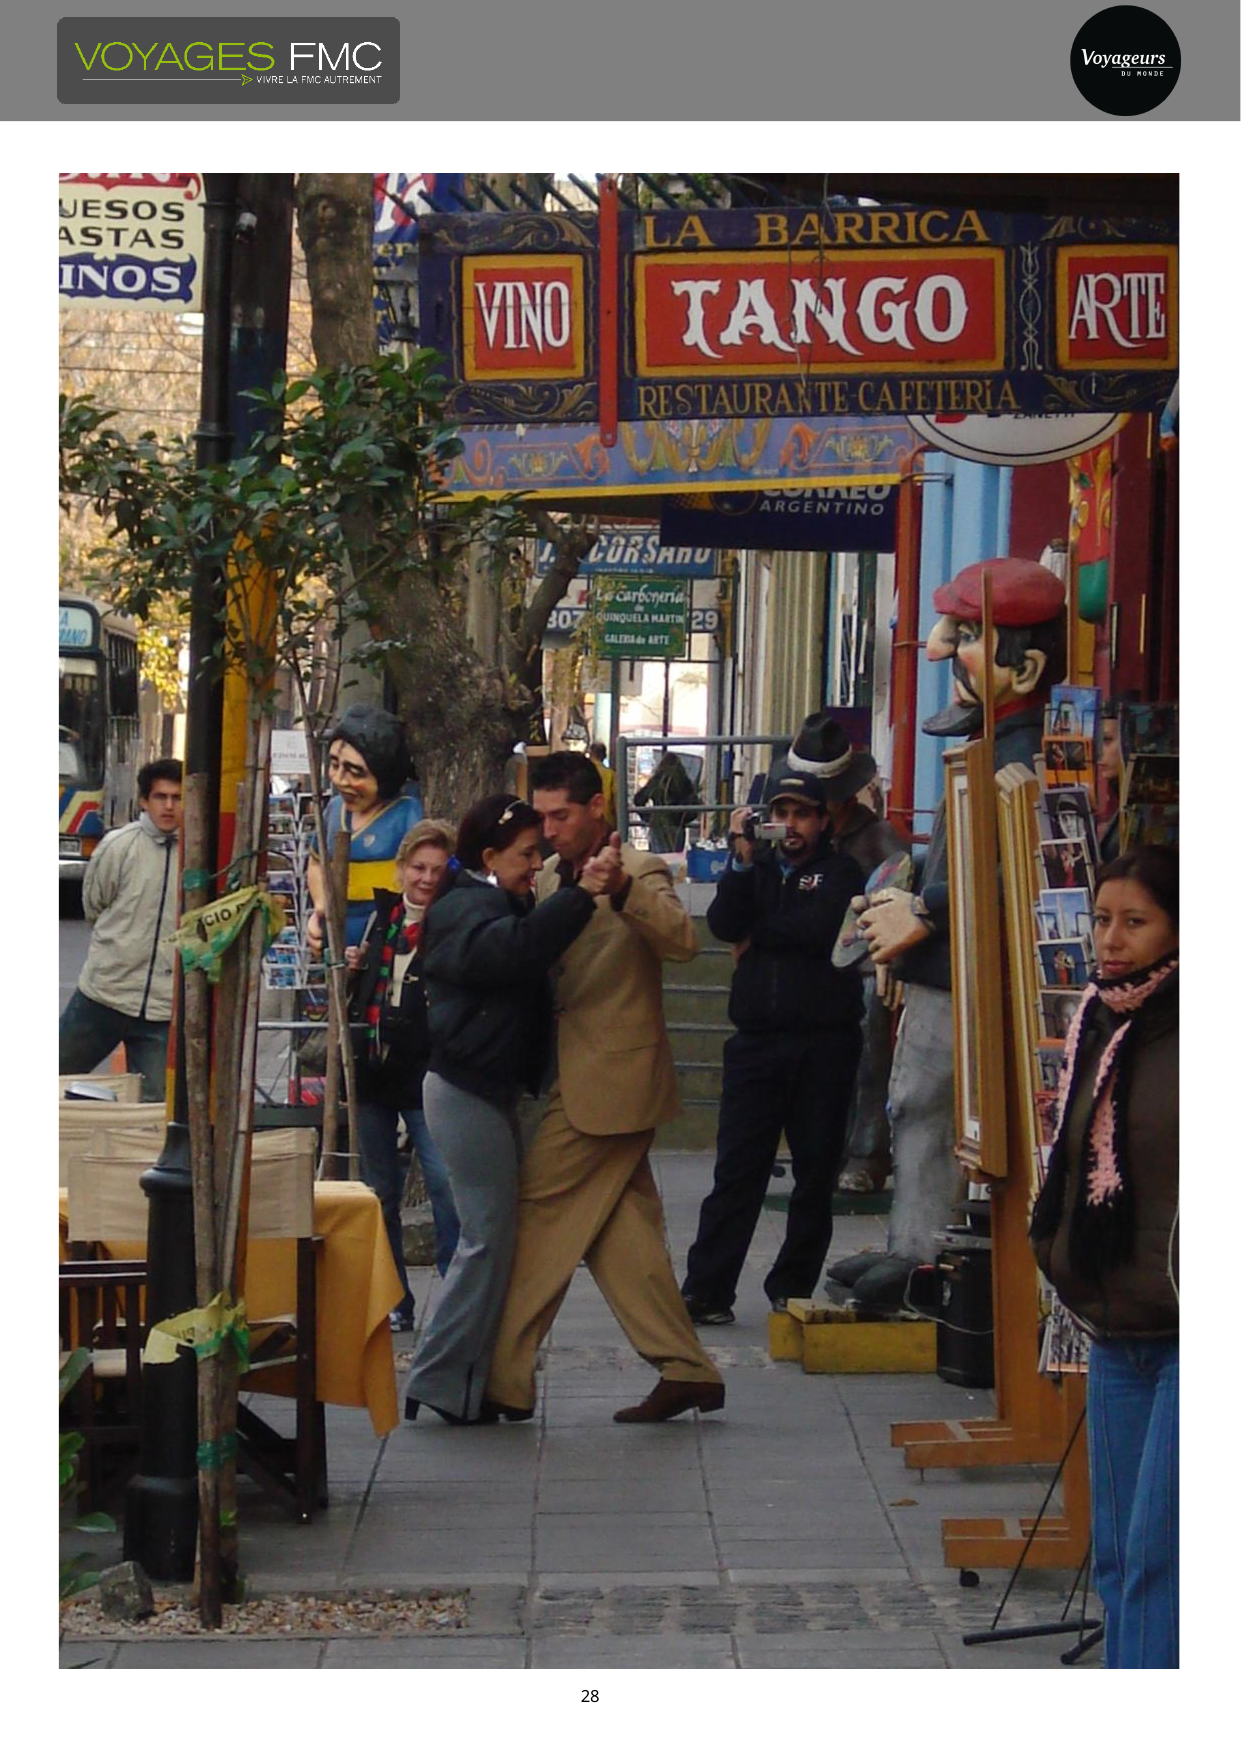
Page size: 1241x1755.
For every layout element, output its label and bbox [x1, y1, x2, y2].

picture [58, 173, 1180, 1669]
picture [1069, 4, 1182, 117]
picture [57, 17, 400, 104]
